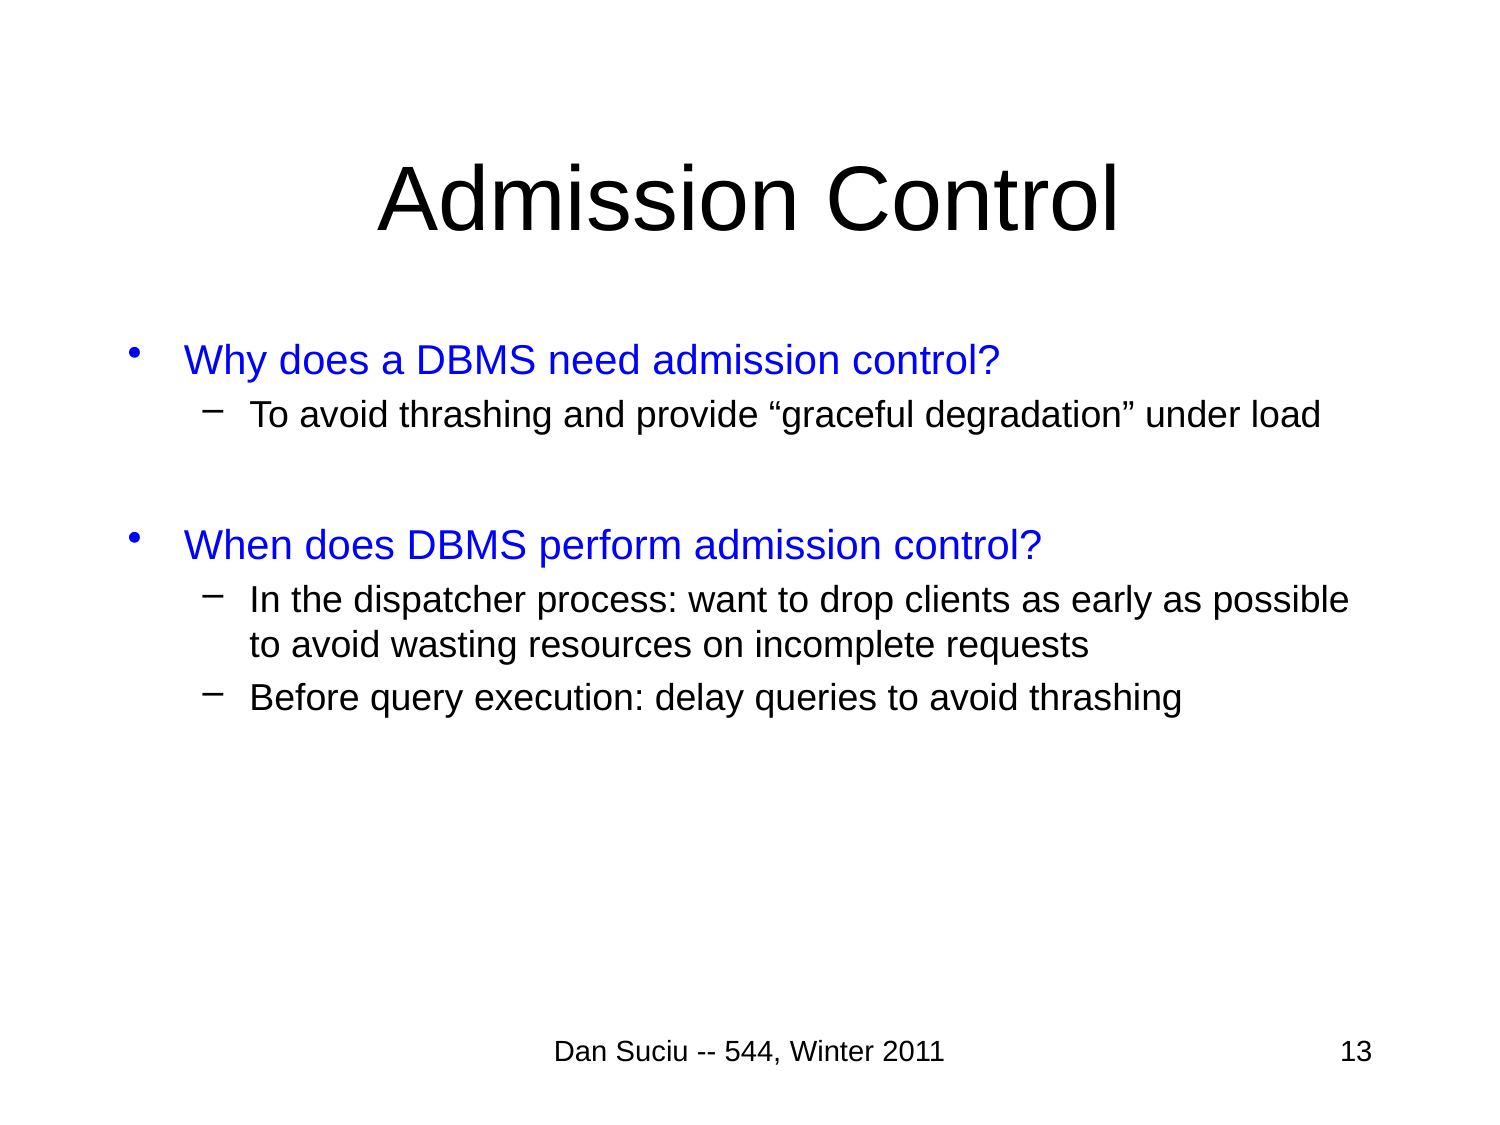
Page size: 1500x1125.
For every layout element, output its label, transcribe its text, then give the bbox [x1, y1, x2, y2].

title Admission Control [112, 99, 1388, 288]
footer Dan Suciu -- 544, Winter 2011 [512, 1024, 988, 1101]
slide_number 13 [1074, 1024, 1388, 1101]
list Why does a DBMS need admission control? To avoid thrashing and provide “graceful degradation” under load When does DBMS perform admission control? In the dispatcher process: want to drop clients as early as possible to avoid wasting resources on incomplete requests Before query execution: delay queries to avoid thrashing [112, 324, 1388, 1001]
